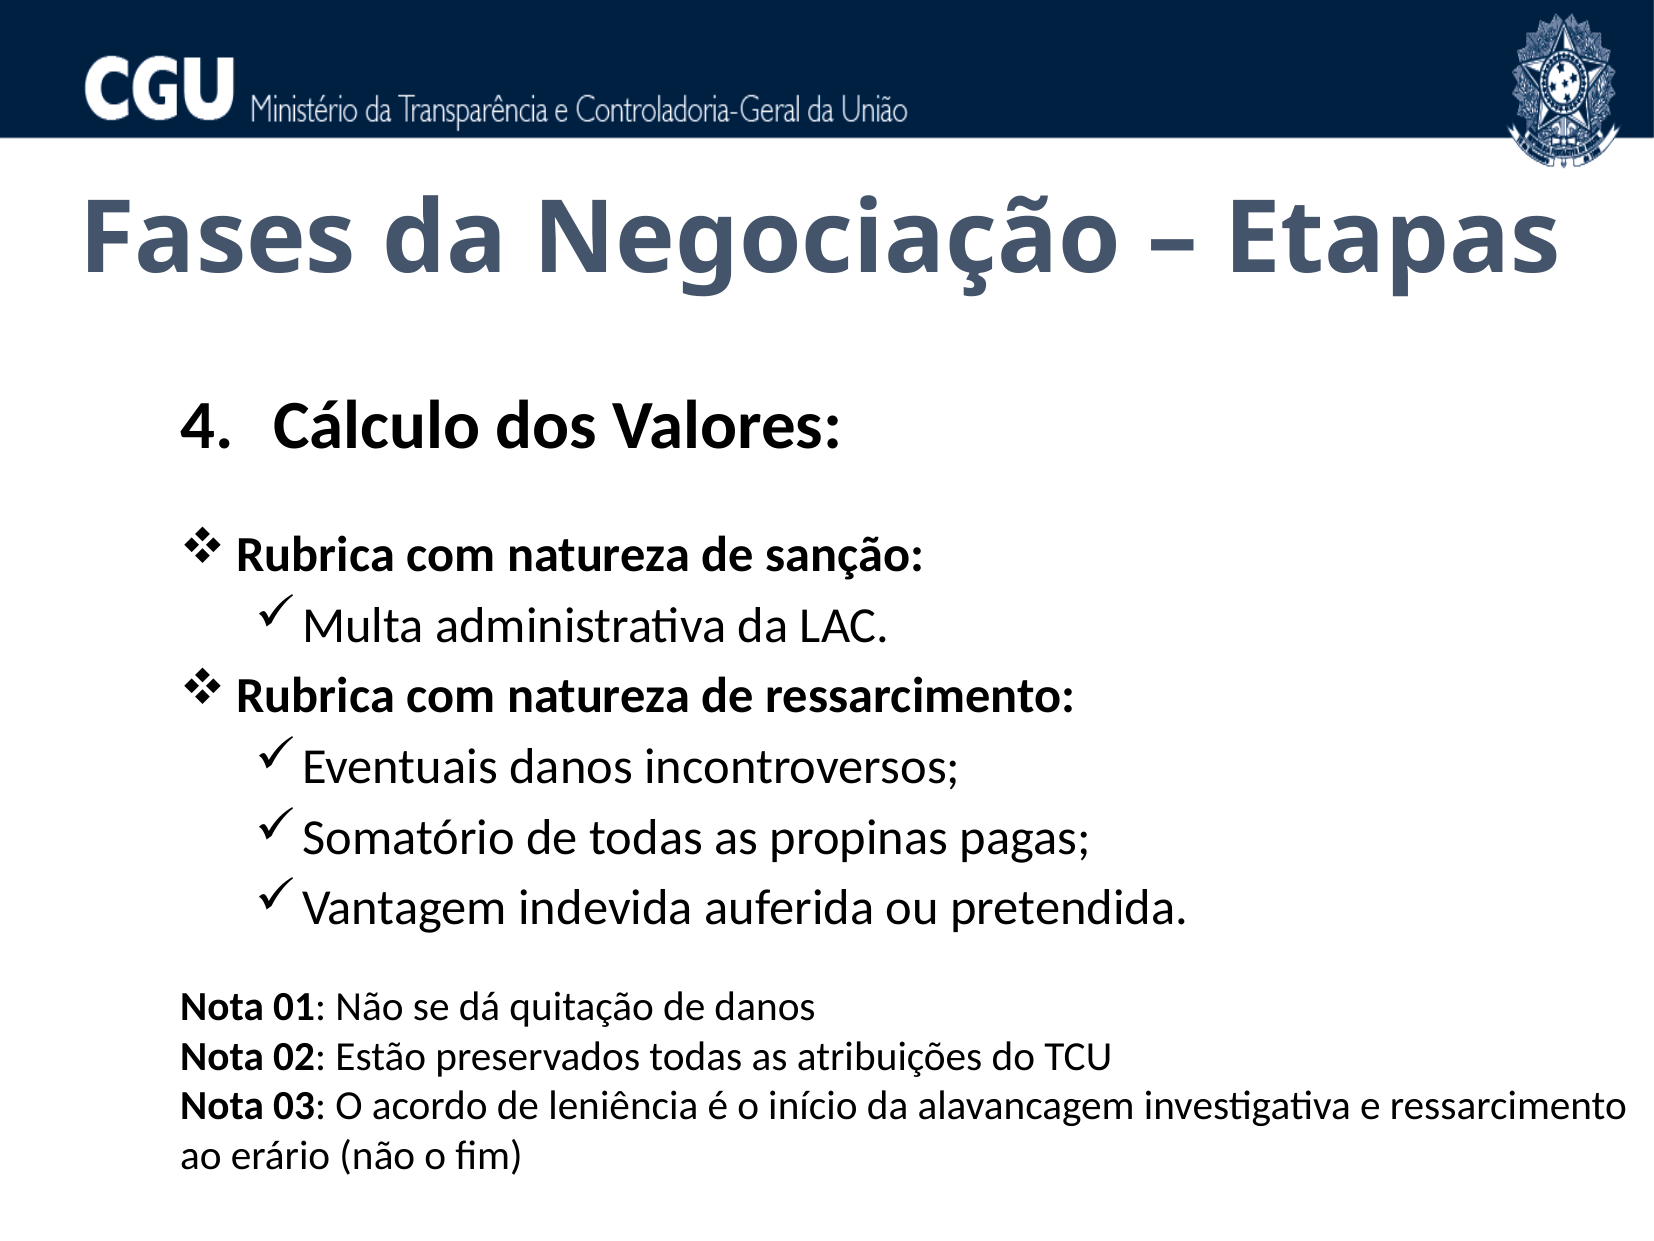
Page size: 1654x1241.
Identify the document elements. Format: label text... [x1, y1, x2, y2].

text_box Cálculo dos Valores: Rubrica com natureza de sanção: Multa administrativa da LAC. Rubrica com natureza de ressarcimento: Eventuais danos incontroversos; Somatório de todas as propinas pagas; Vantagem indevida auferida ou pretendida. [165, 372, 1654, 771]
text_box Fases da Negociação – Etapas [58, 164, 1582, 319]
text_box Nota 01: Não se dá quitação de danos Nota 02: Estão preservados todas as atribuições do TCU Nota 03: O acordo de leniência é o início da alavancagem investigativa e ressarcimento ao erário (não o fim) [165, 971, 1654, 1185]
picture [0, 0, 1654, 1240]
